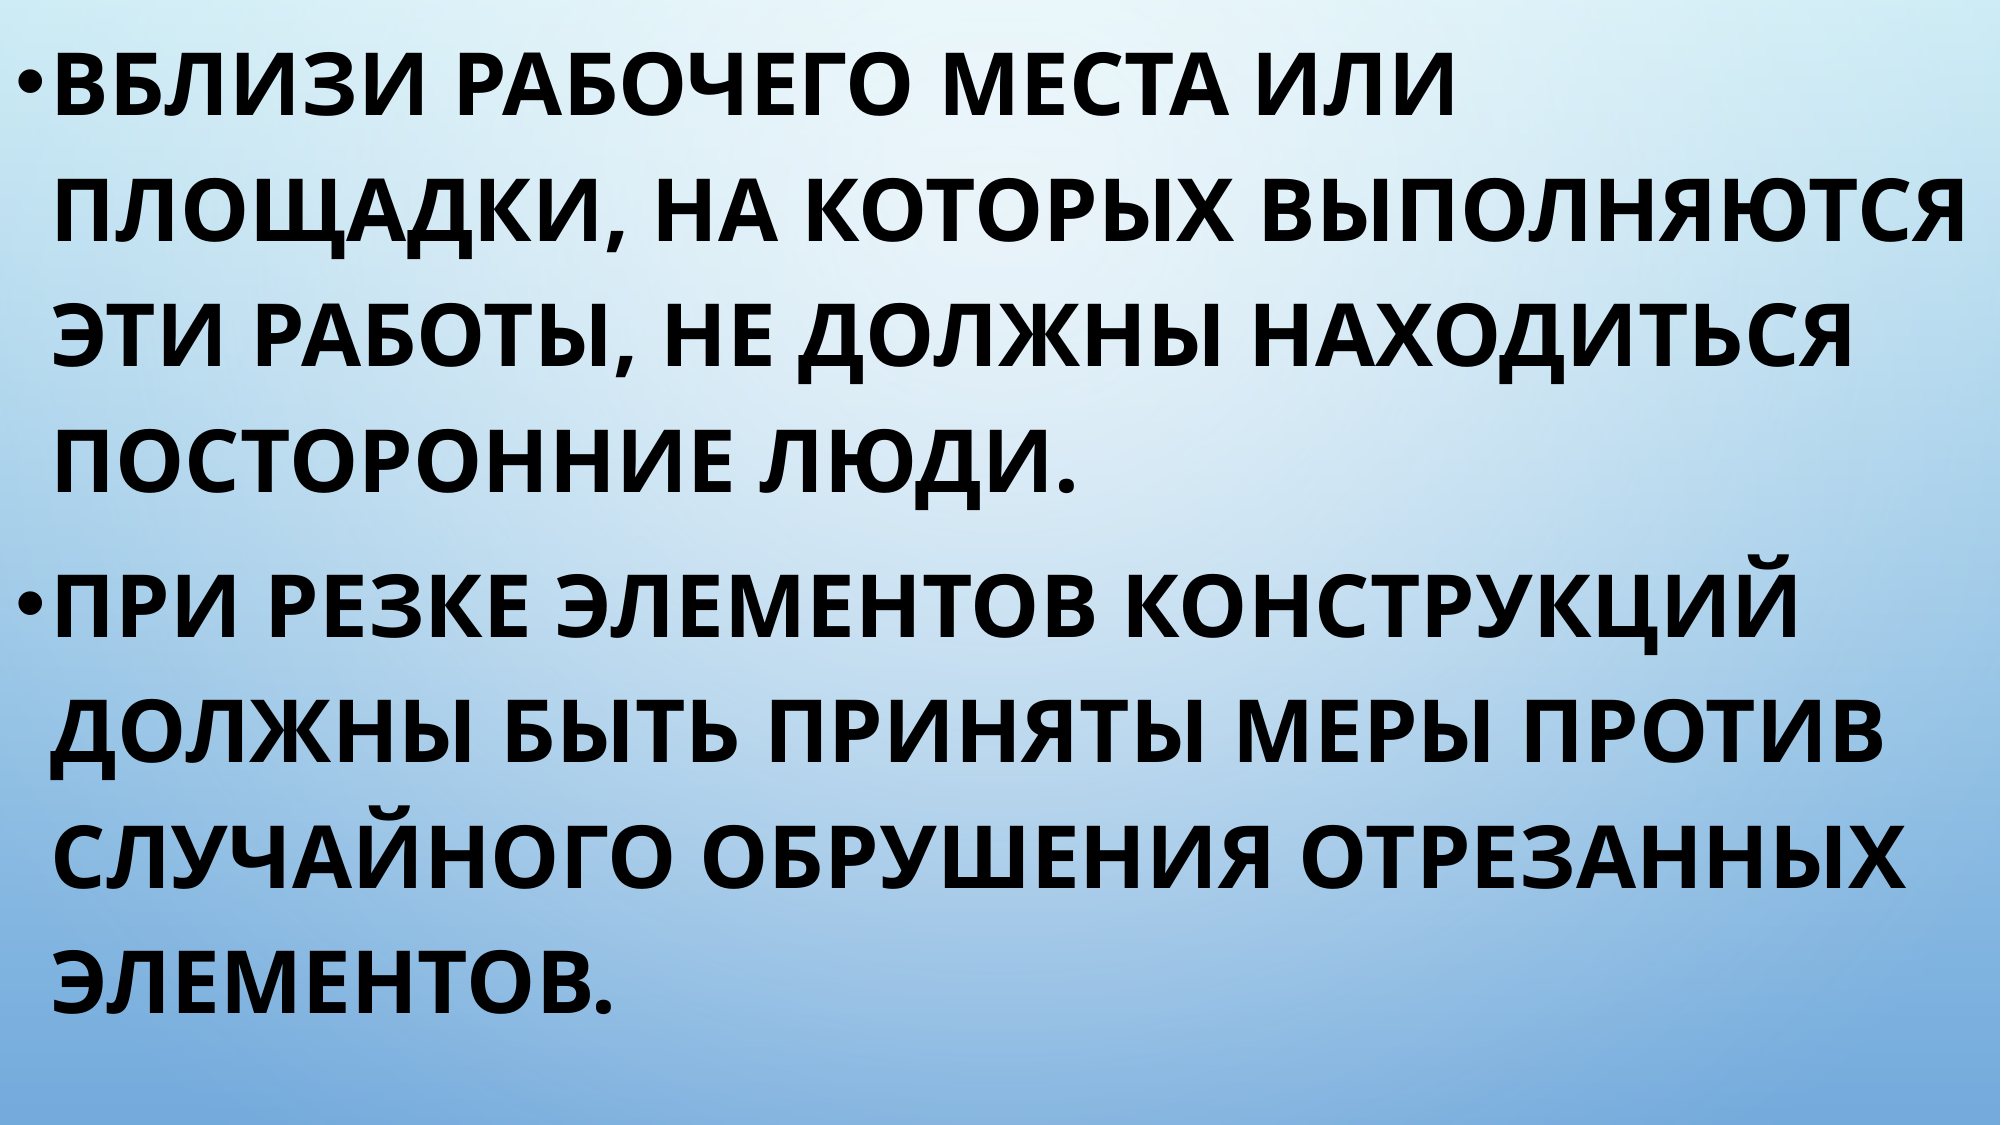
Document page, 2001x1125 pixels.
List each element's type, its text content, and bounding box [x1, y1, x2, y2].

list Вблизи рабочего места или площадки, на которых выполняются эти работы, не должны находиться посторонние люди. При резке элементов конструкций должны быть приняты меры против случайного обрушения отрезанных элементов. [0, 0, 2000, 1125]
